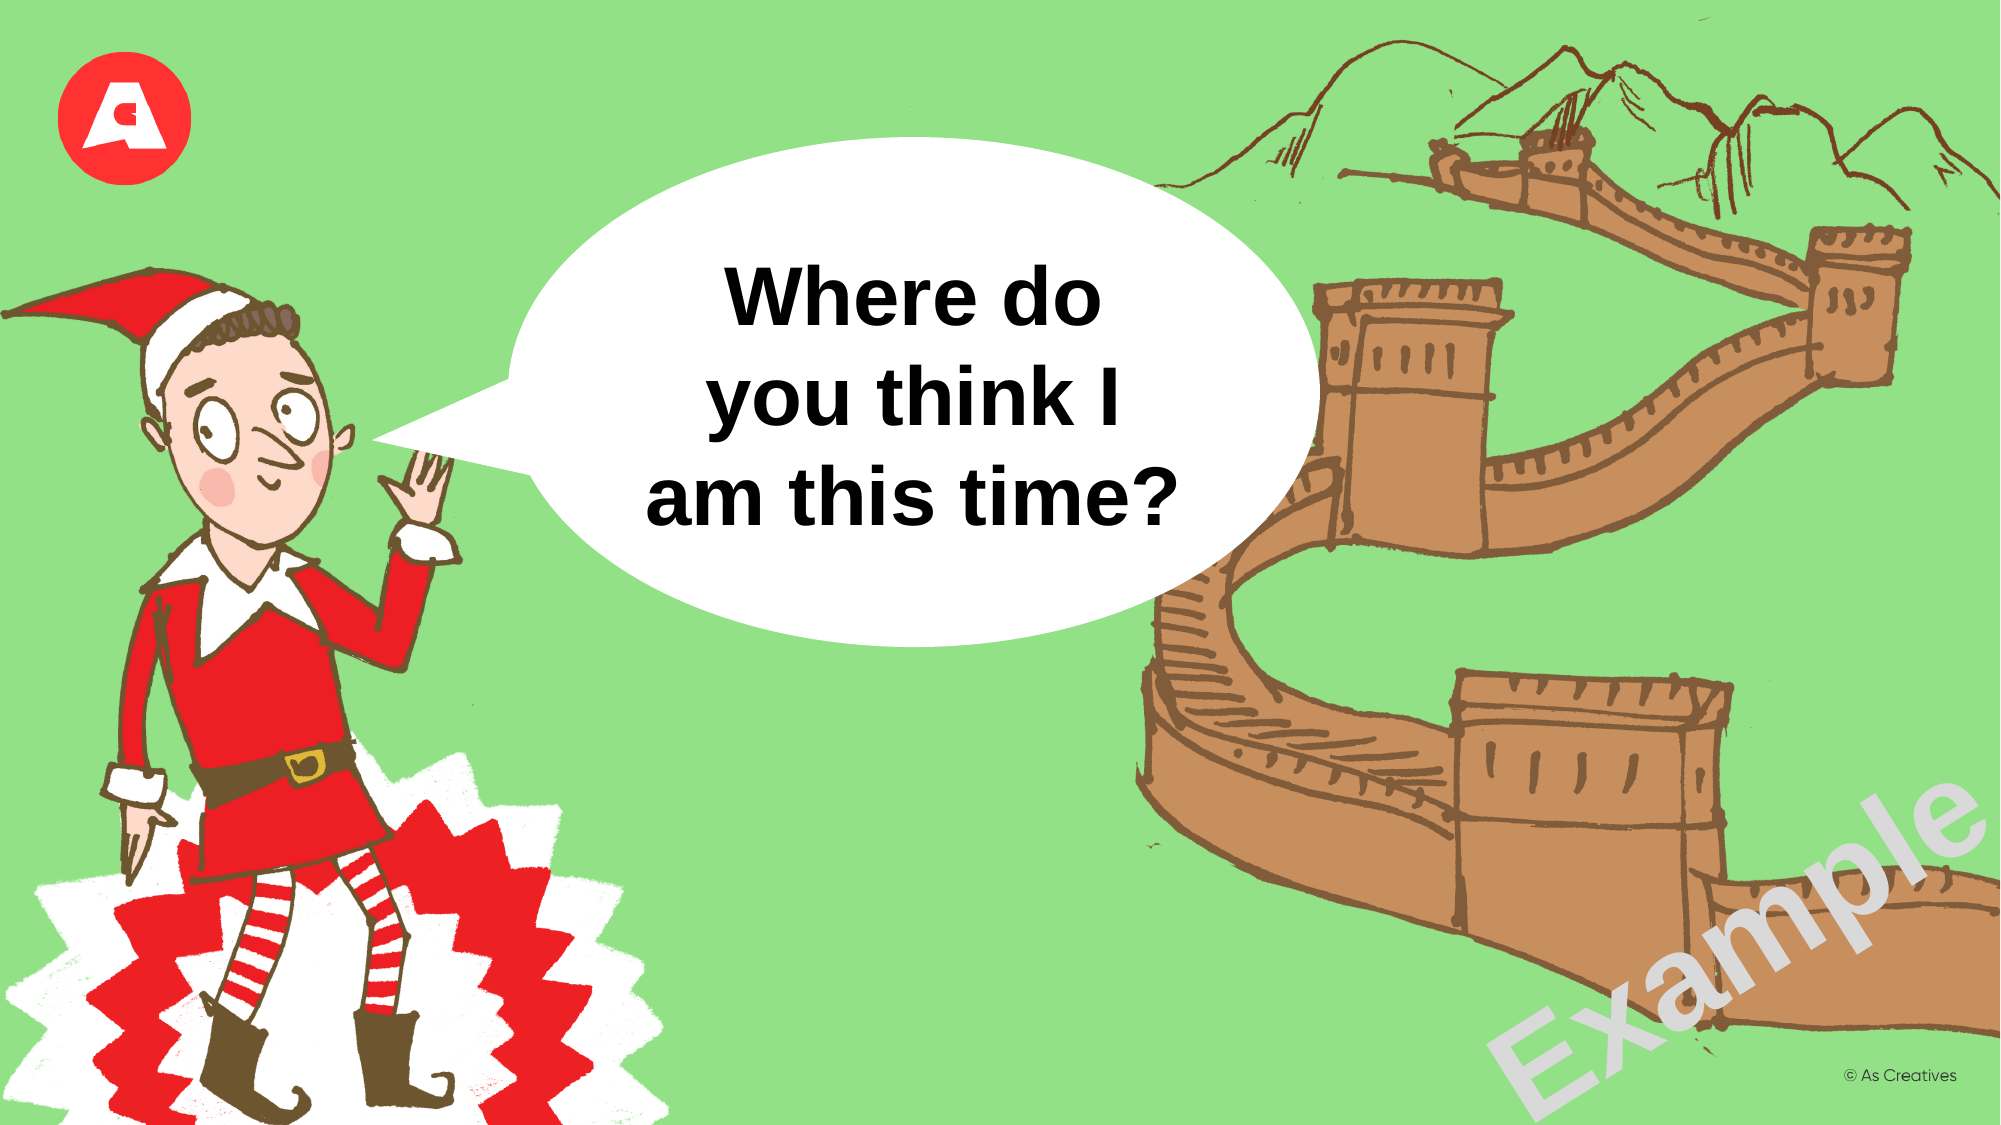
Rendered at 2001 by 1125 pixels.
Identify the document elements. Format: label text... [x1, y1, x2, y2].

text_box Where do you think I am this time? [368, 136, 1321, 649]
text_box [0, 0, 2000, 1125]
